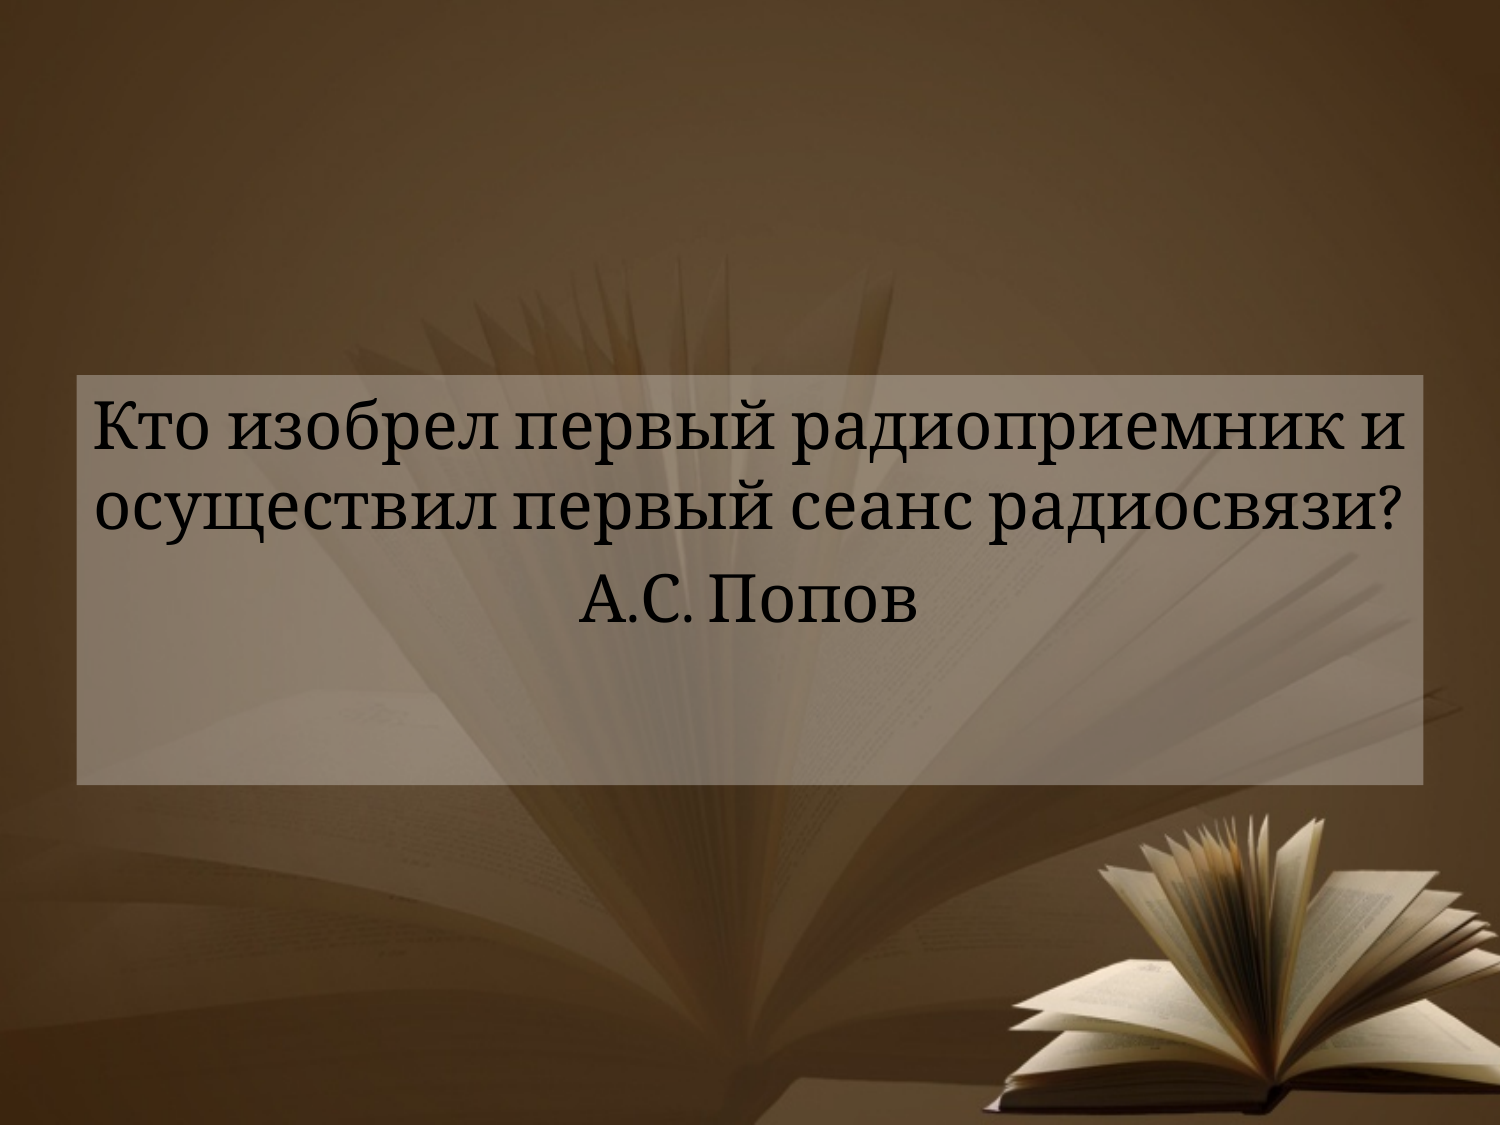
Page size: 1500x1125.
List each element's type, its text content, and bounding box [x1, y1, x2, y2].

picture [0, 0, 1500, 1125]
subtitle Кто изобрел первый радиоприемник и осуществил первый сеанс радиосвязи? А.С. Попов [76, 374, 1424, 786]
